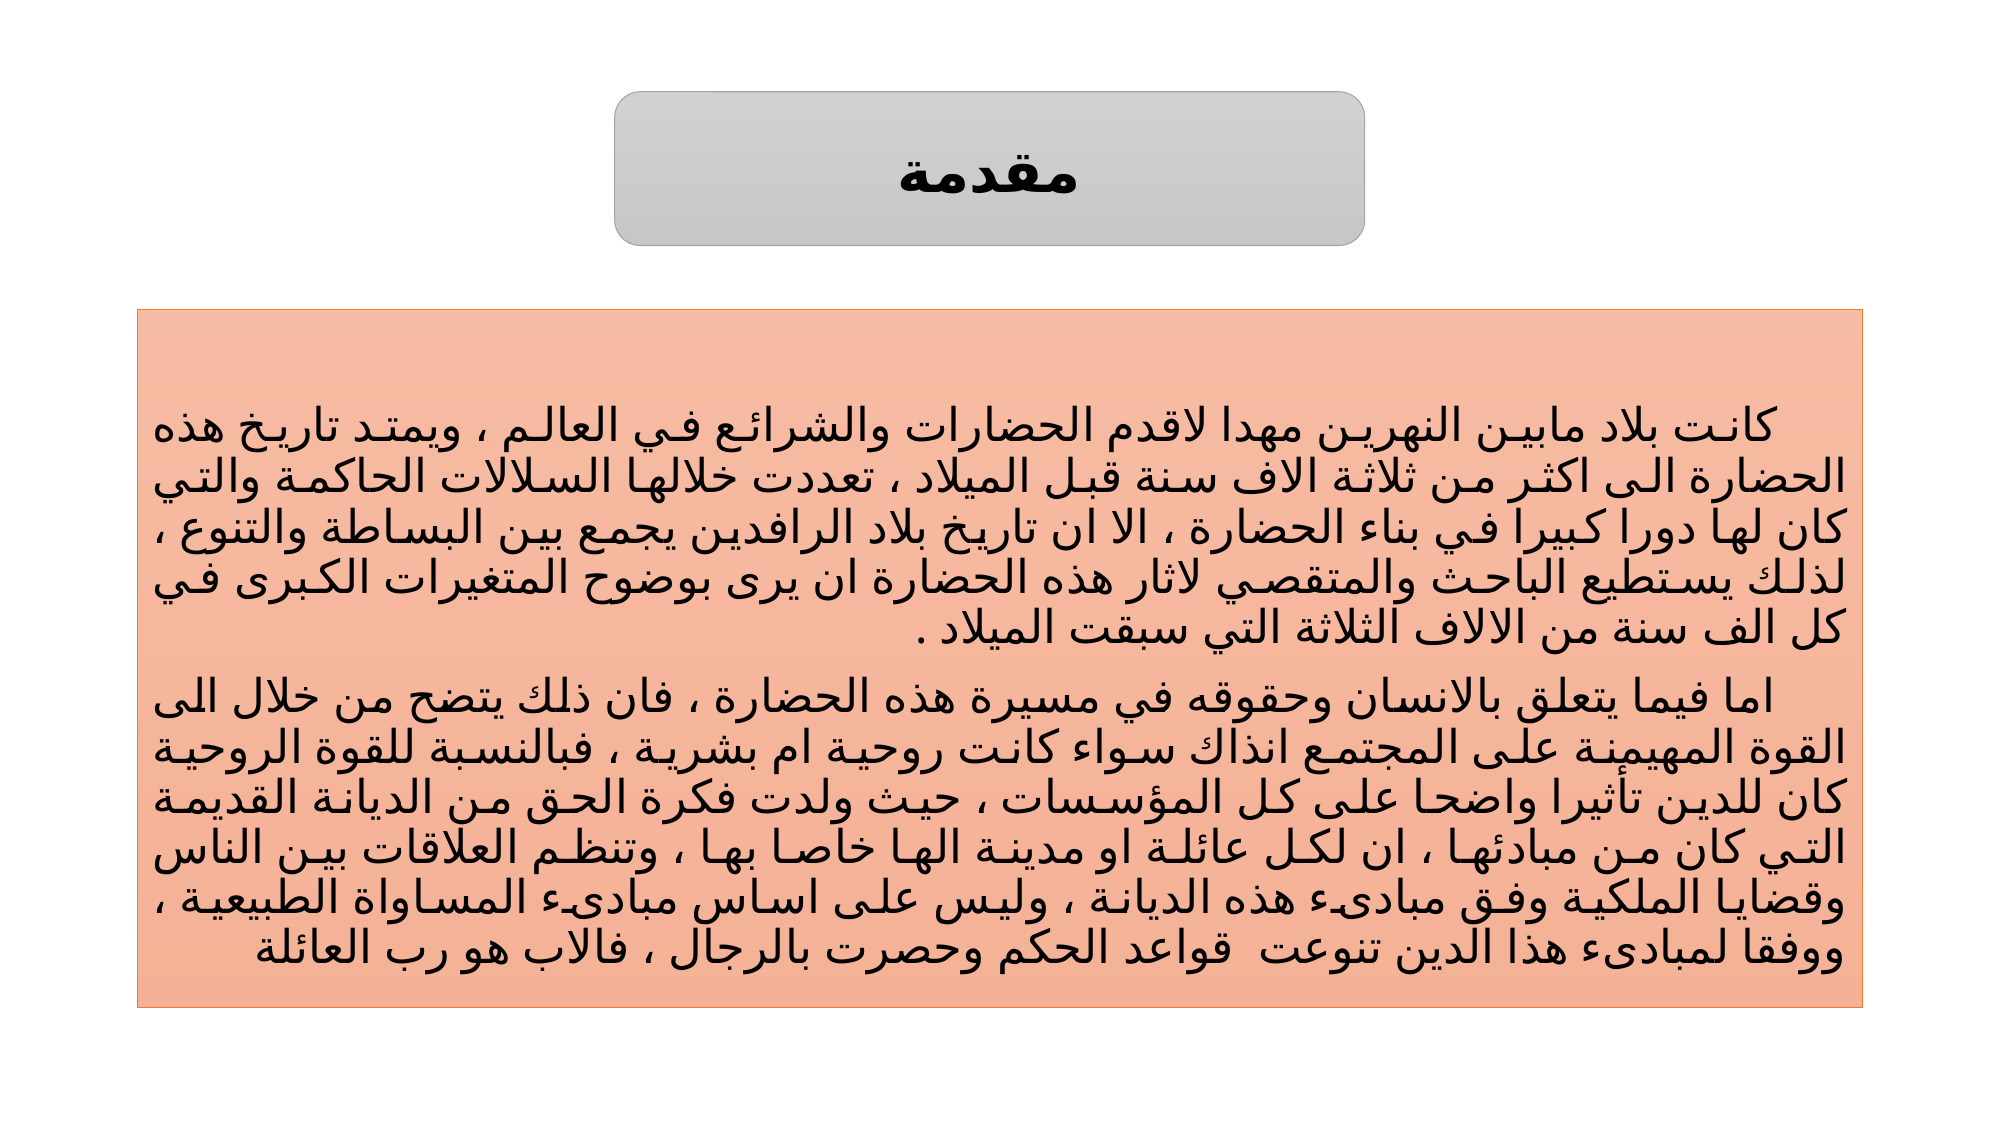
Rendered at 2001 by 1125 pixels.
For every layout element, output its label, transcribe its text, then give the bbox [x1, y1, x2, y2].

list كانت بلاد مابين النهرين مهدا لاقدم الحضارات والشرائع في العالم ، ويمتد تاريخ هذه الحضارة الى اكثر من ثلاثة الاف سنة قبل الميلاد ، تعددت خلالها السلالات الحاكمة والتي كان لها دورا كبيرا في بناء الحضارة ، الا ان تاريخ بلاد الرافدين يجمع بين البساطة والتنوع ، لذلك يستطيع الباحث والمتقصي لاثار هذه الحضارة ان يرى بوضوح المتغيرات الكبرى في كل الف سنة من الالاف الثلاثة التي سبقت الميلاد . اما فيما يتعلق بالانسان وحقوقه في مسيرة هذه الحضارة ، فان ذلك يتضح من خلال الى القوة المهيمنة على المجتمع انذاك سواء كانت روحية ام بشرية ، فبالنسبة للقوة الروحية كان للدين تأثيرا واضحا على كل المؤسسات ، حيث ولدت فكرة الحق من الديانة القديمة التي كان من مبادئها ، ان لكل عائلة او مدينة الها خاصا بها ، وتنظم العلاقات بين الناس وقضايا الملكية وفق مبادىء هذه الديانة ، وليس على اساس مبادىء المساواة الطبيعية ، ووفقا لمبادىء هذا الدين تنوعت قواعد الحكم وحصرت بالرجال ، فالاب هو رب العائلة [137, 309, 1863, 1008]
text_box مقدمة [614, 91, 1366, 247]
